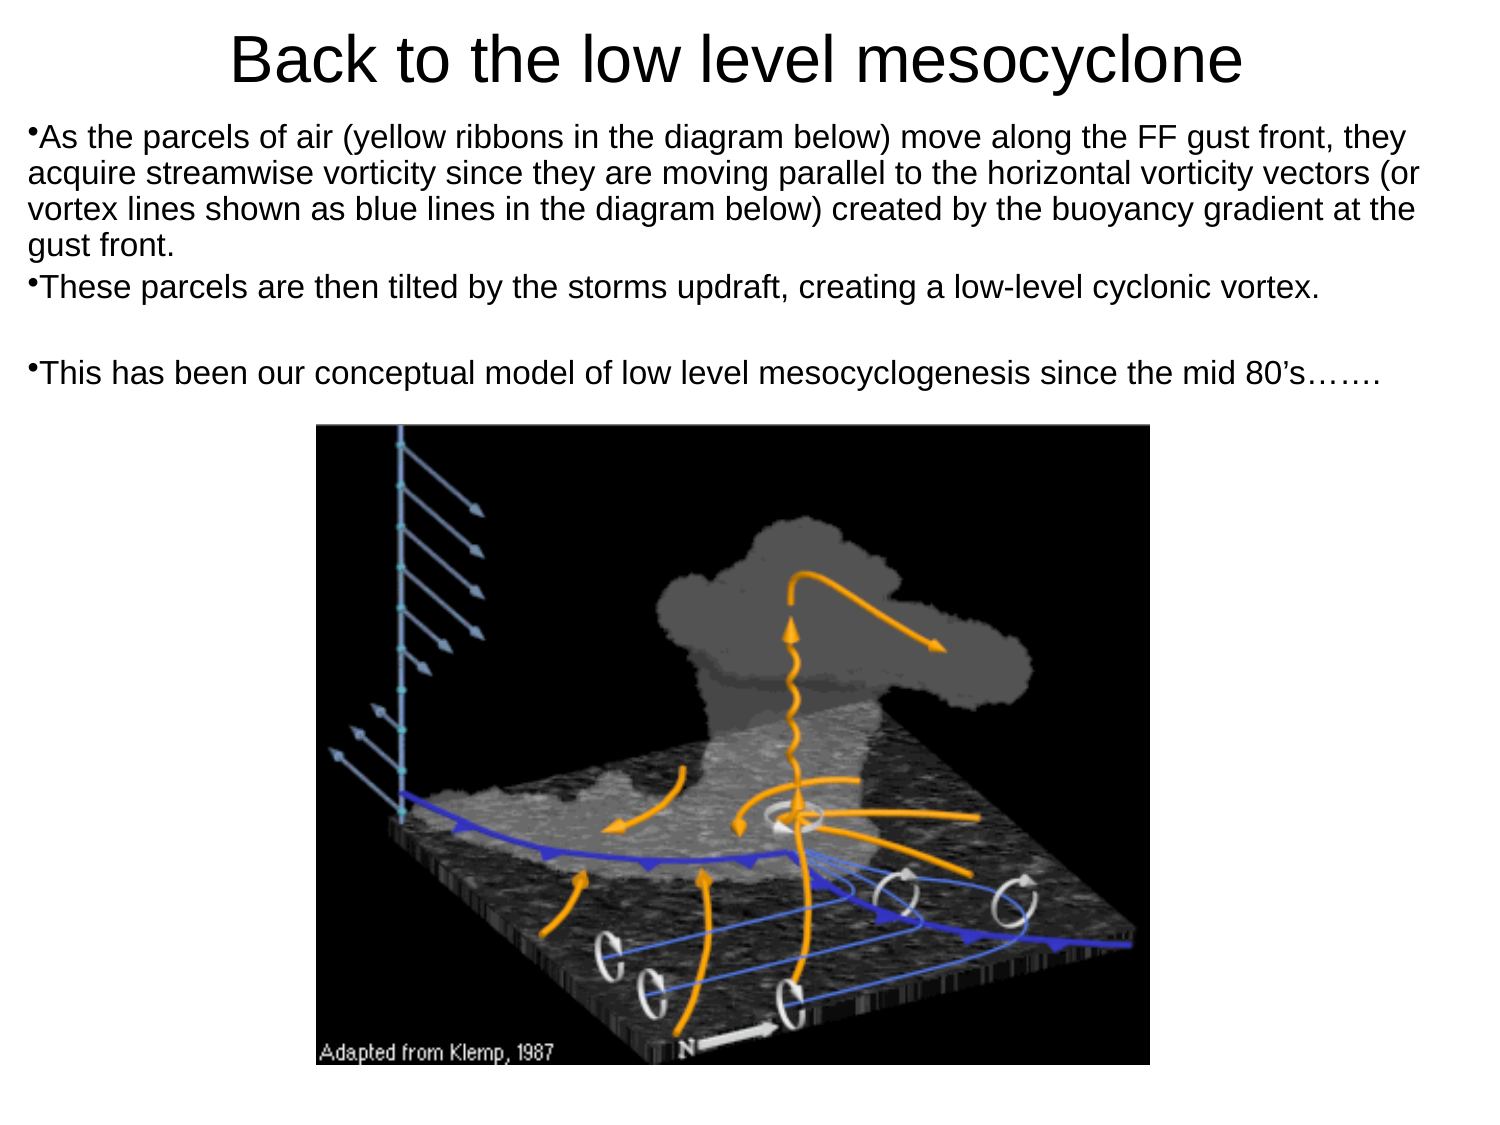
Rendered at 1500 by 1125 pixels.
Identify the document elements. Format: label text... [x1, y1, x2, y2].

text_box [316, 424, 1151, 1065]
title Back to the low level mesocyclone [0, 0, 1476, 113]
subtitle As the parcels of air (yellow ribbons in the diagram below) move along the FF gust front, they acquire streamwise vorticity since they are moving parallel to the horizontal vorticity vectors (or vortex lines shown as blue lines in the diagram below) created by the buoyancy gradient at the gust front. These parcels are then tilted by the storms updraft, creating a low-level cyclonic vortex. This has been our conceptual model of low level mesocyclogenesis since the mid 80’s……. [12, 112, 1500, 426]
